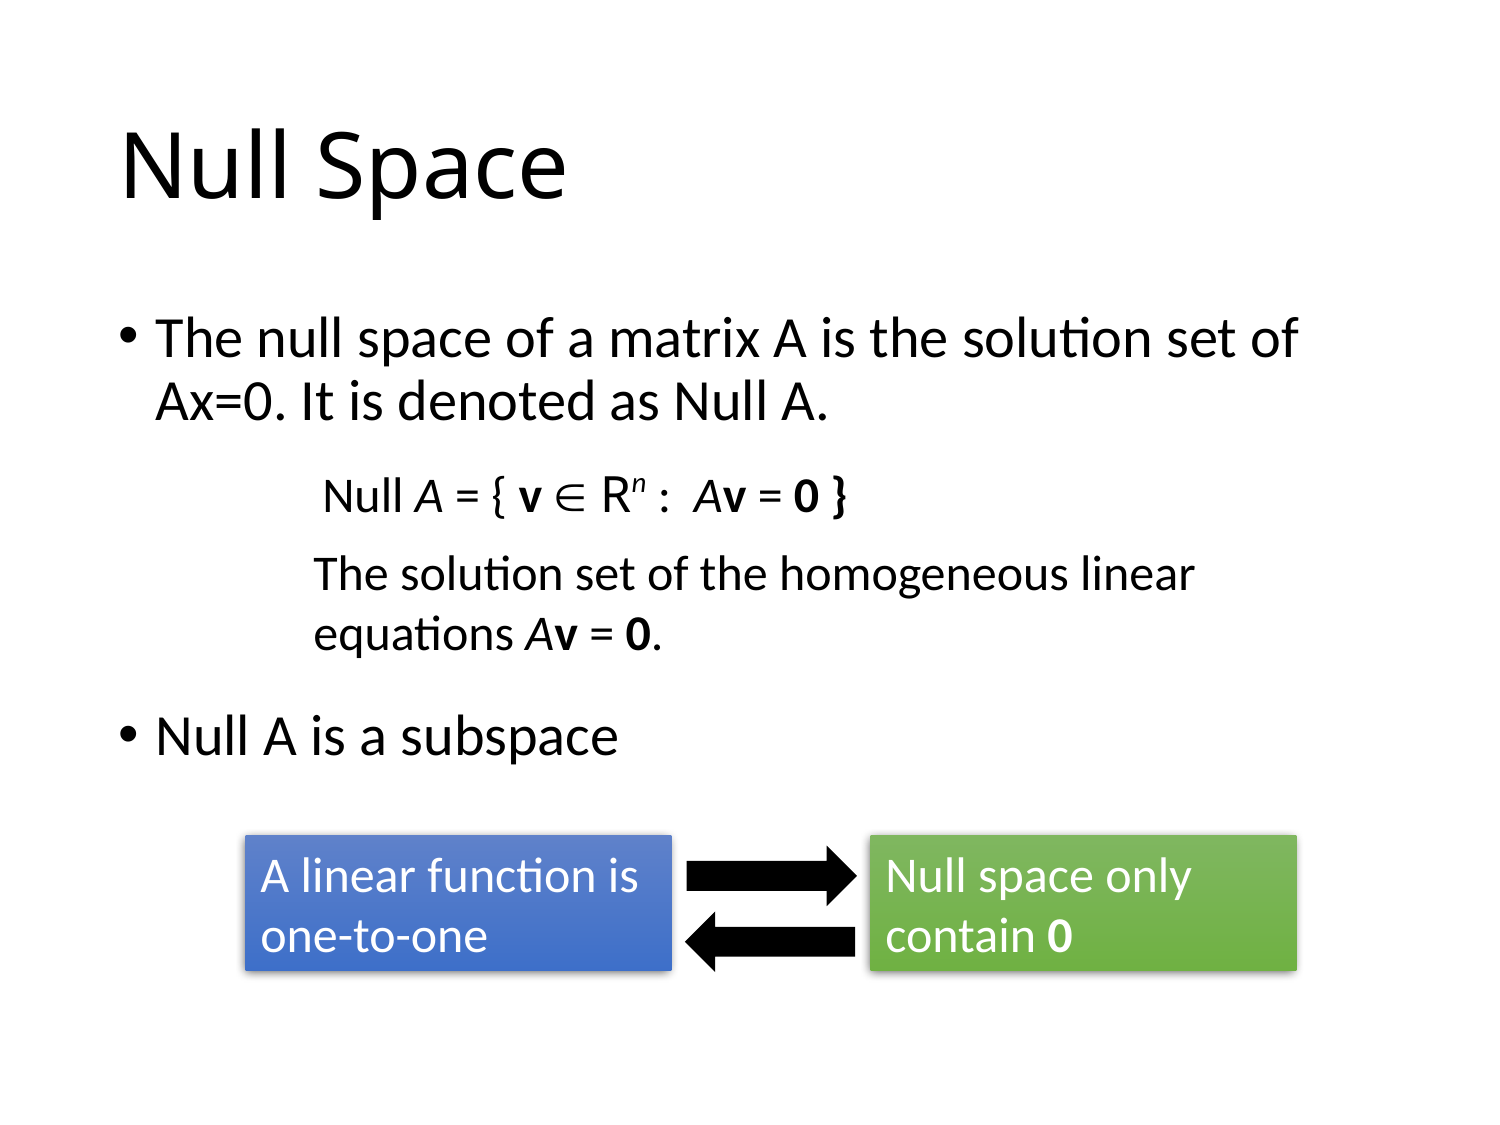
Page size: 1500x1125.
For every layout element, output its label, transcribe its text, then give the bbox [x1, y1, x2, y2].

title Null Space [103, 59, 1397, 278]
text_box Null A = { v  Rn : Av = 0 } [307, 455, 863, 531]
text_box [686, 845, 857, 907]
text_box The solution set of the homogeneous linear equations Av = 0. [298, 533, 1321, 669]
list The null space of a matrix A is the solution set of Ax=0. It is denoted as Null A. Null A is a subspace [103, 299, 1397, 1014]
text_box A linear function is one-to-one [245, 835, 672, 971]
text_box Null space only contain 0 [870, 835, 1297, 971]
text_box [684, 911, 856, 973]
